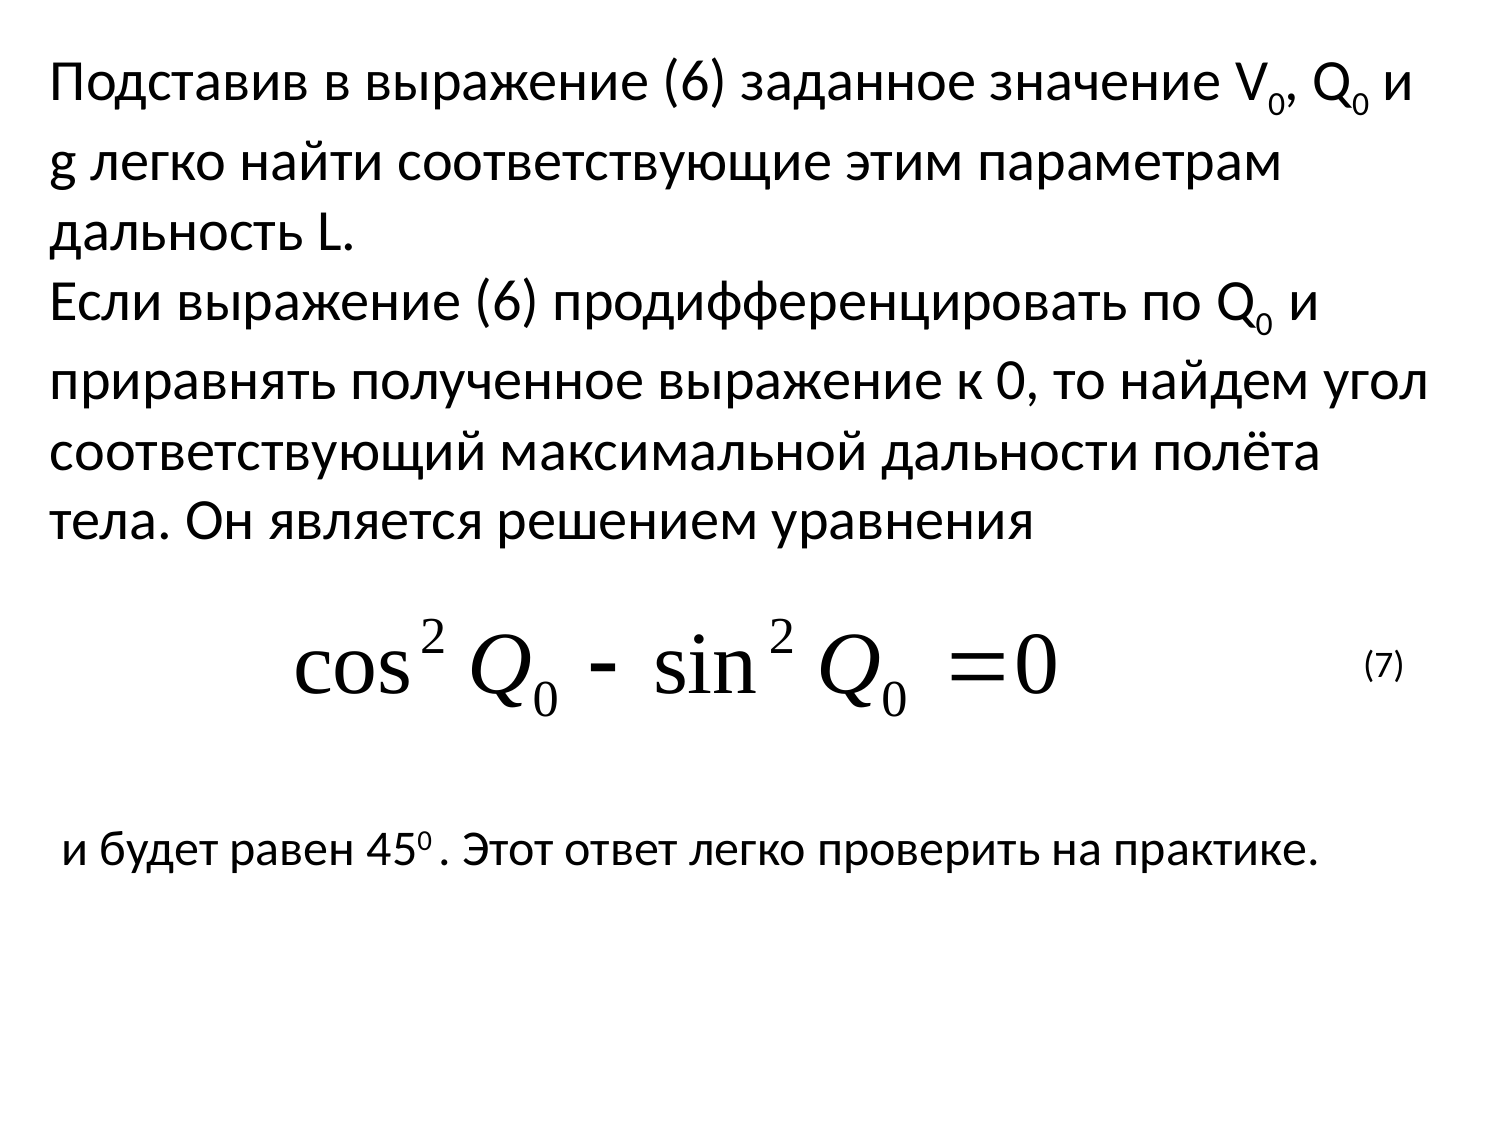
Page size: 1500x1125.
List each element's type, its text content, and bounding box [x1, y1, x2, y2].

text_box (7) [1348, 632, 1420, 693]
text_box и будет равен 450 . Этот ответ легко проверить на практике. [46, 808, 1383, 884]
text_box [280, 597, 1075, 739]
text_box Подставив в выражение (6) заданное значение V0, Q0 и g легко найти соответствующие этим параметрам дальность L. Если выражение (6) продифференцировать по Q0 и приравнять полученное выражение к 0, то найдем угол соответствующий максимальной дальности полёта тела. Он является решением уравнения [35, 35, 1465, 629]
